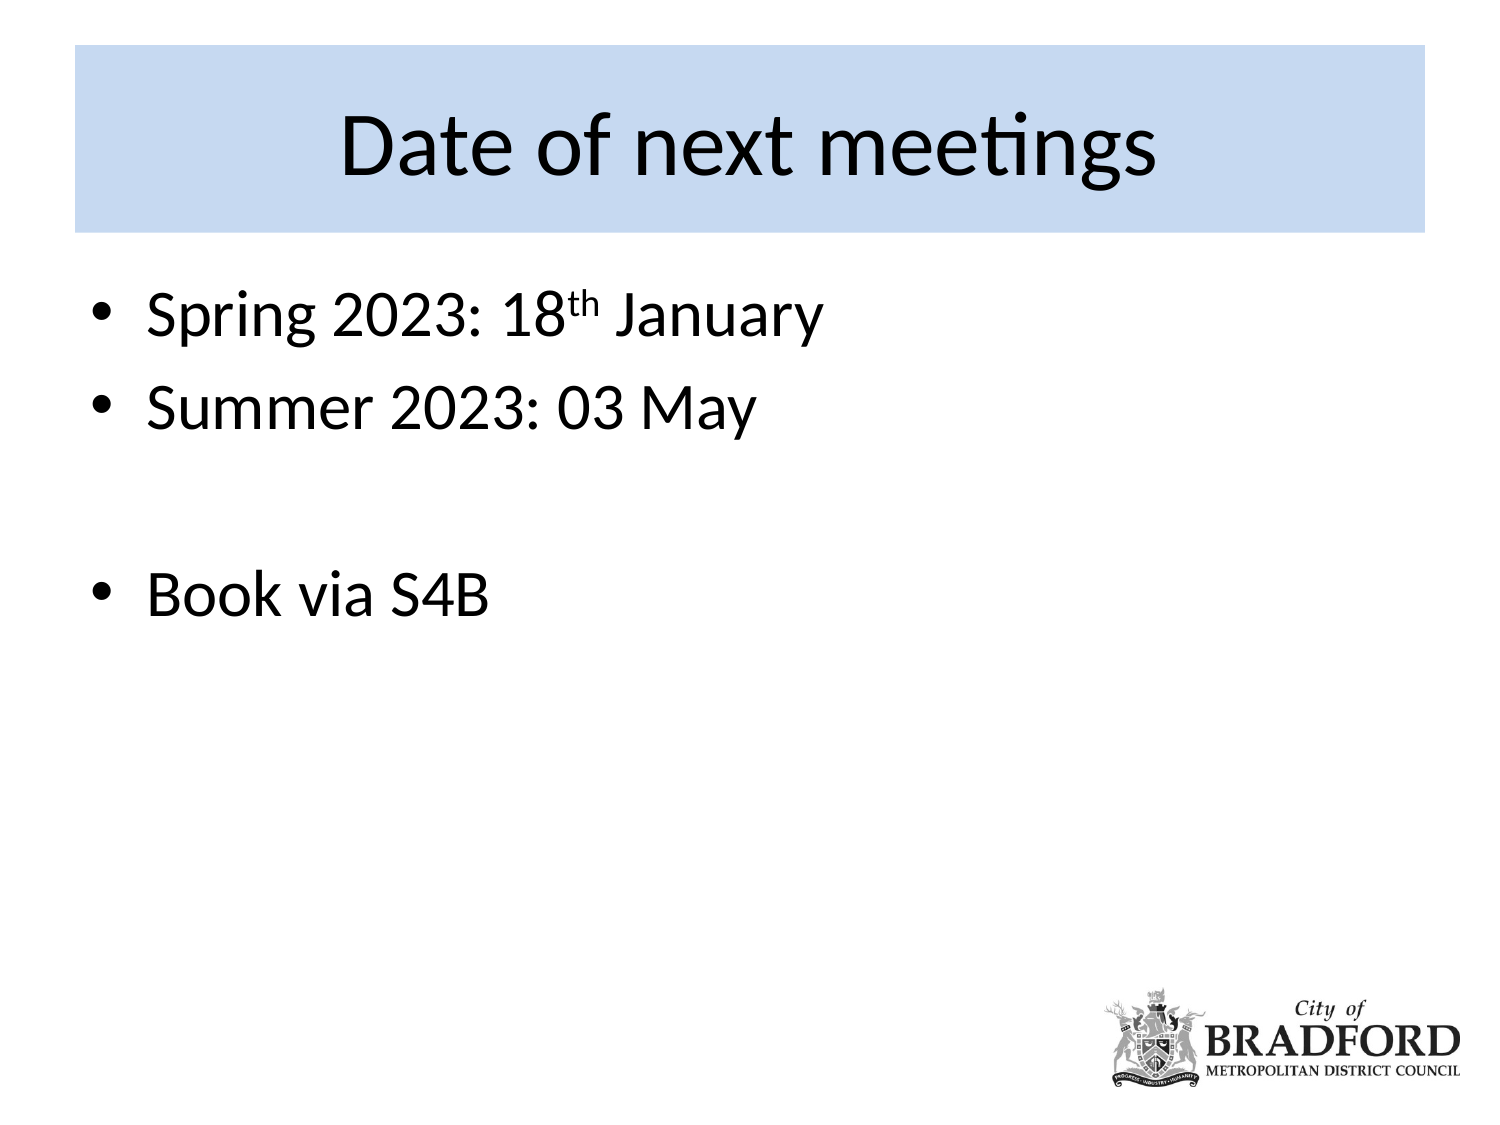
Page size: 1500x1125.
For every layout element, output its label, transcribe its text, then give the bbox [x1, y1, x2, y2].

title Date of next meetings [75, 45, 1425, 233]
list Spring 2023: 18th January Summer 2023: 03 May Book via S4B [75, 262, 1425, 1005]
picture [1104, 987, 1460, 1087]
